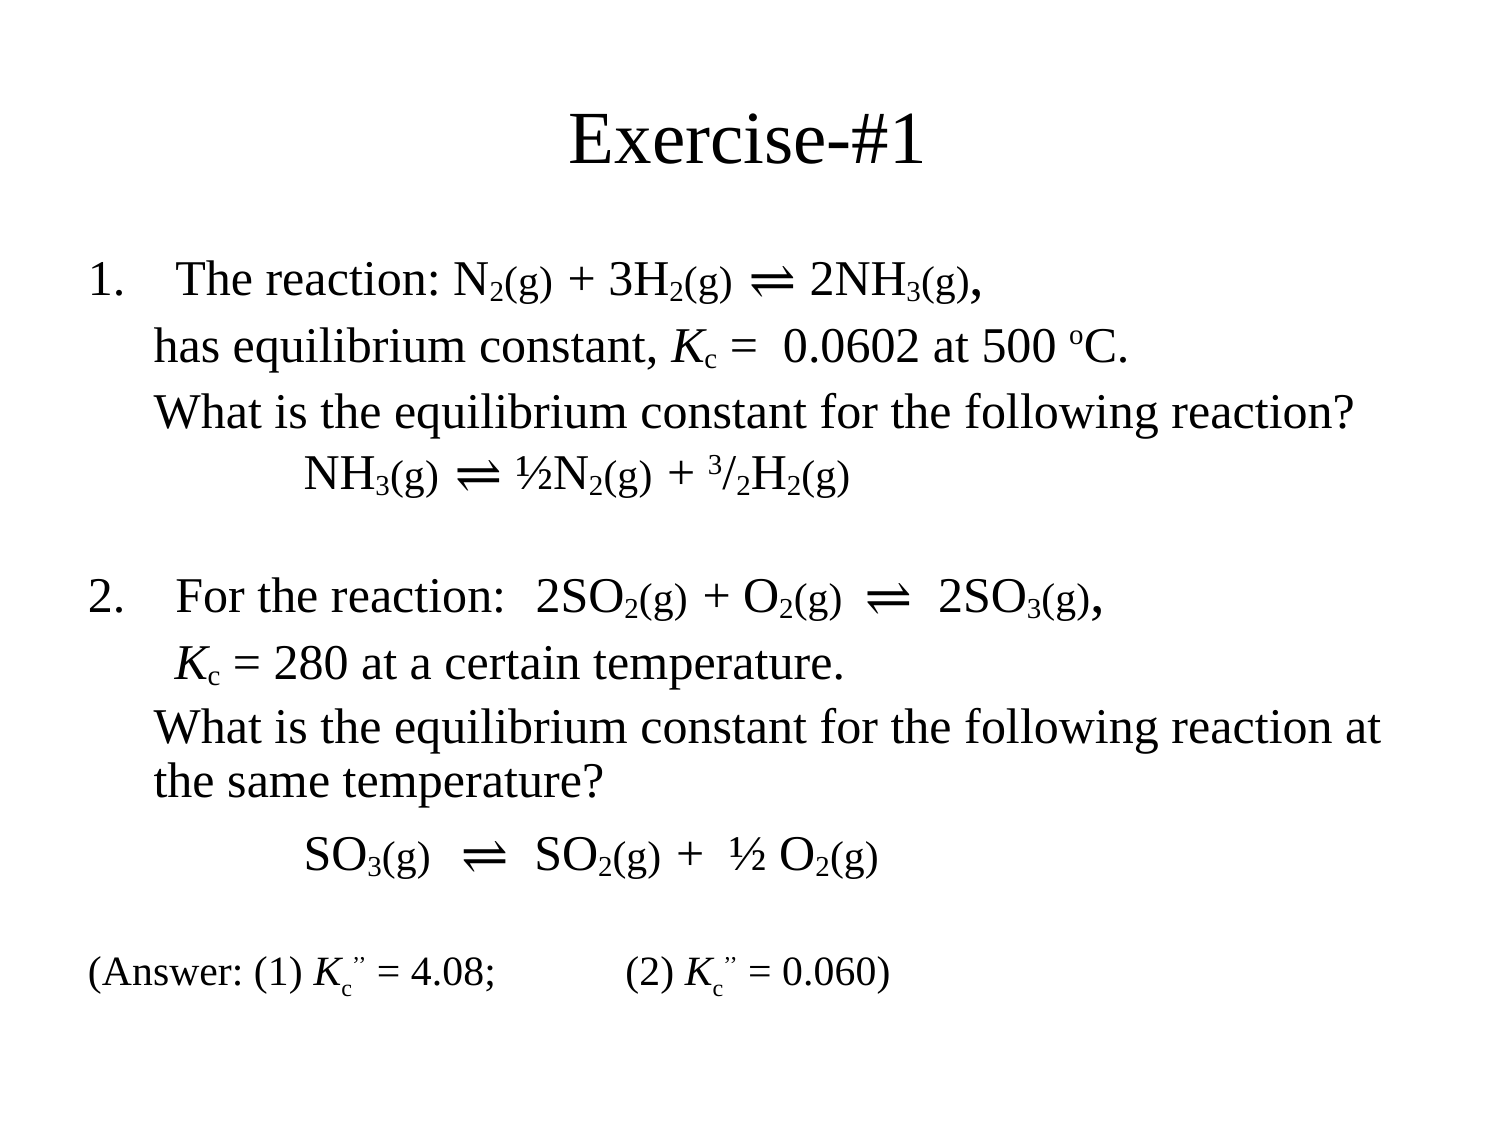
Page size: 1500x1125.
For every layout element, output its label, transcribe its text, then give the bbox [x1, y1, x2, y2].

title Exercise-#1 [72, 62, 1423, 205]
list The reaction: N2(g) + 3H2(g) ⇌ 2NH3(g), has equilibrium constant, Kc = 0.0602 at 500 oC. What is the equilibrium constant for the following reaction? NH3(g) ⇌ ½N2(g) + 3/2H2(g) For the reaction: 2SO2(g) + O2(g) ⇌ 2SO3(g), Kc = 280 at a certain temperature. What is the equilibrium constant for the following reaction at the same temperature? SO3(g) ⇌ SO2(g) + ½ O2(g) (Answer: (1) Kc’’ = 4.08; (2) Kc’’ = 0.060) [72, 237, 1423, 1063]
